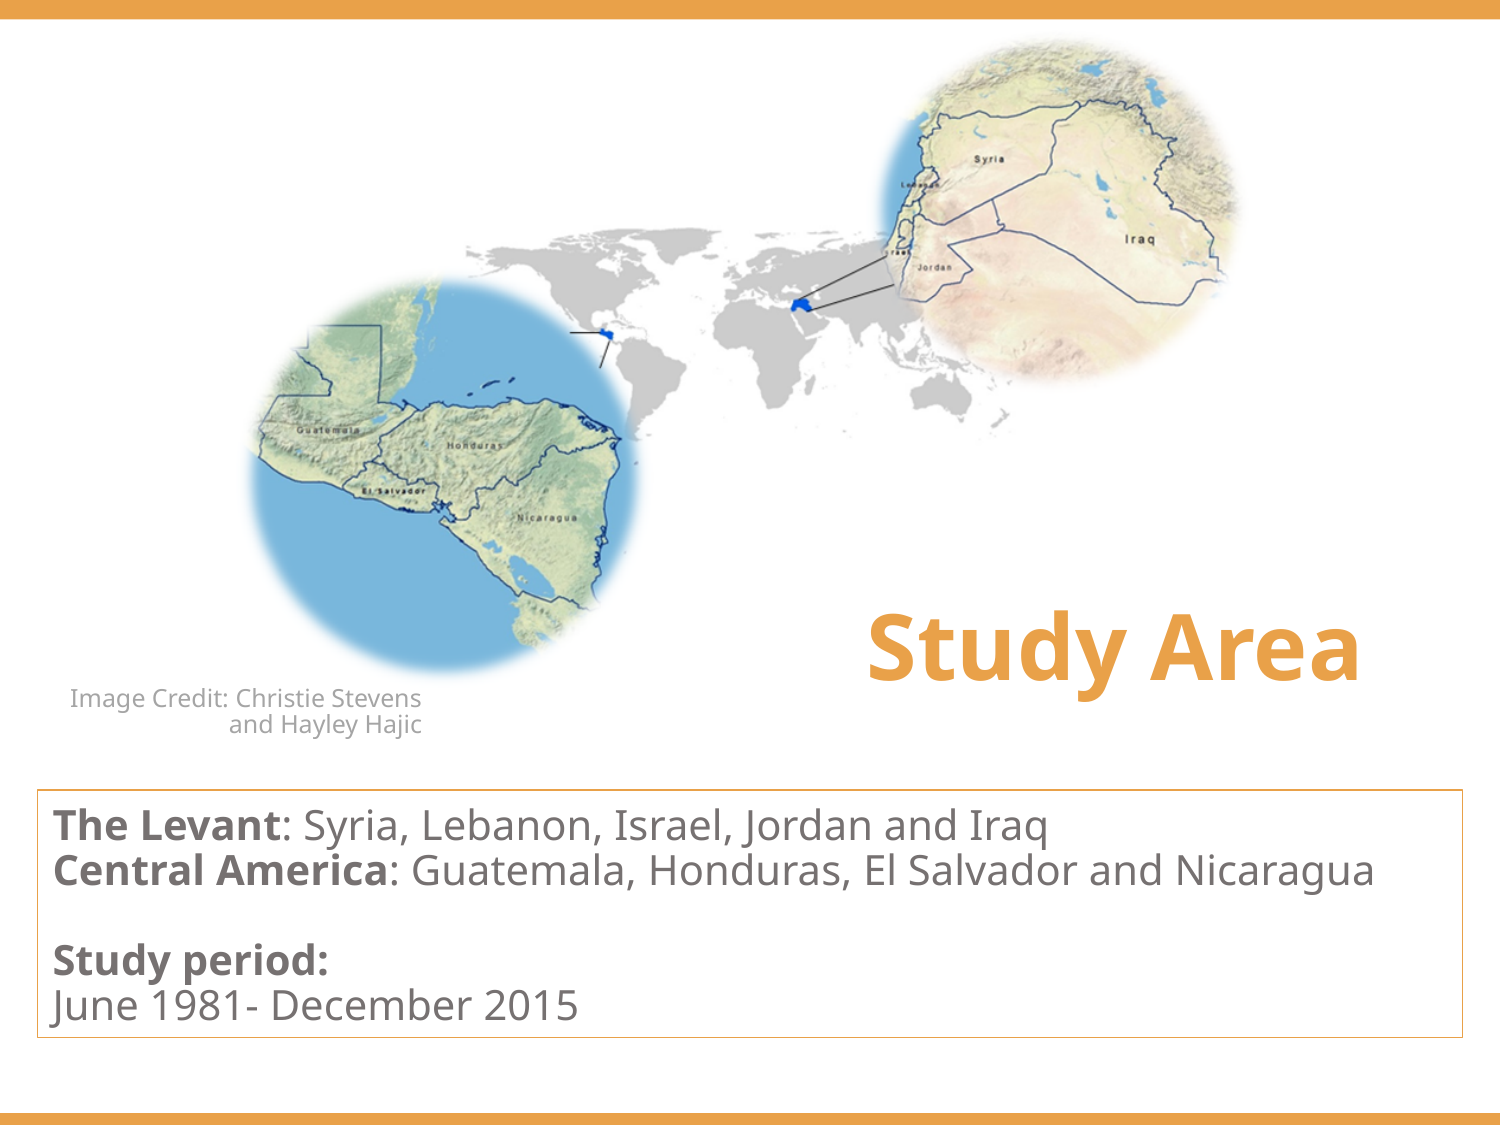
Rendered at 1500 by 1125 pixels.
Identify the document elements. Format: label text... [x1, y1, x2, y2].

list The Levant: Syria, Lebanon, Israel, Jordan and Iraq Central America: Guatemala, Honduras, El Salvador and Nicaragua Study period: June 1981- December 2015 [37, 789, 1463, 1038]
list Image Credit: Christie Stevens and Hayley Hajic [24, 670, 438, 763]
list Study Area [762, 600, 1379, 716]
picture [199, 0, 1263, 688]
